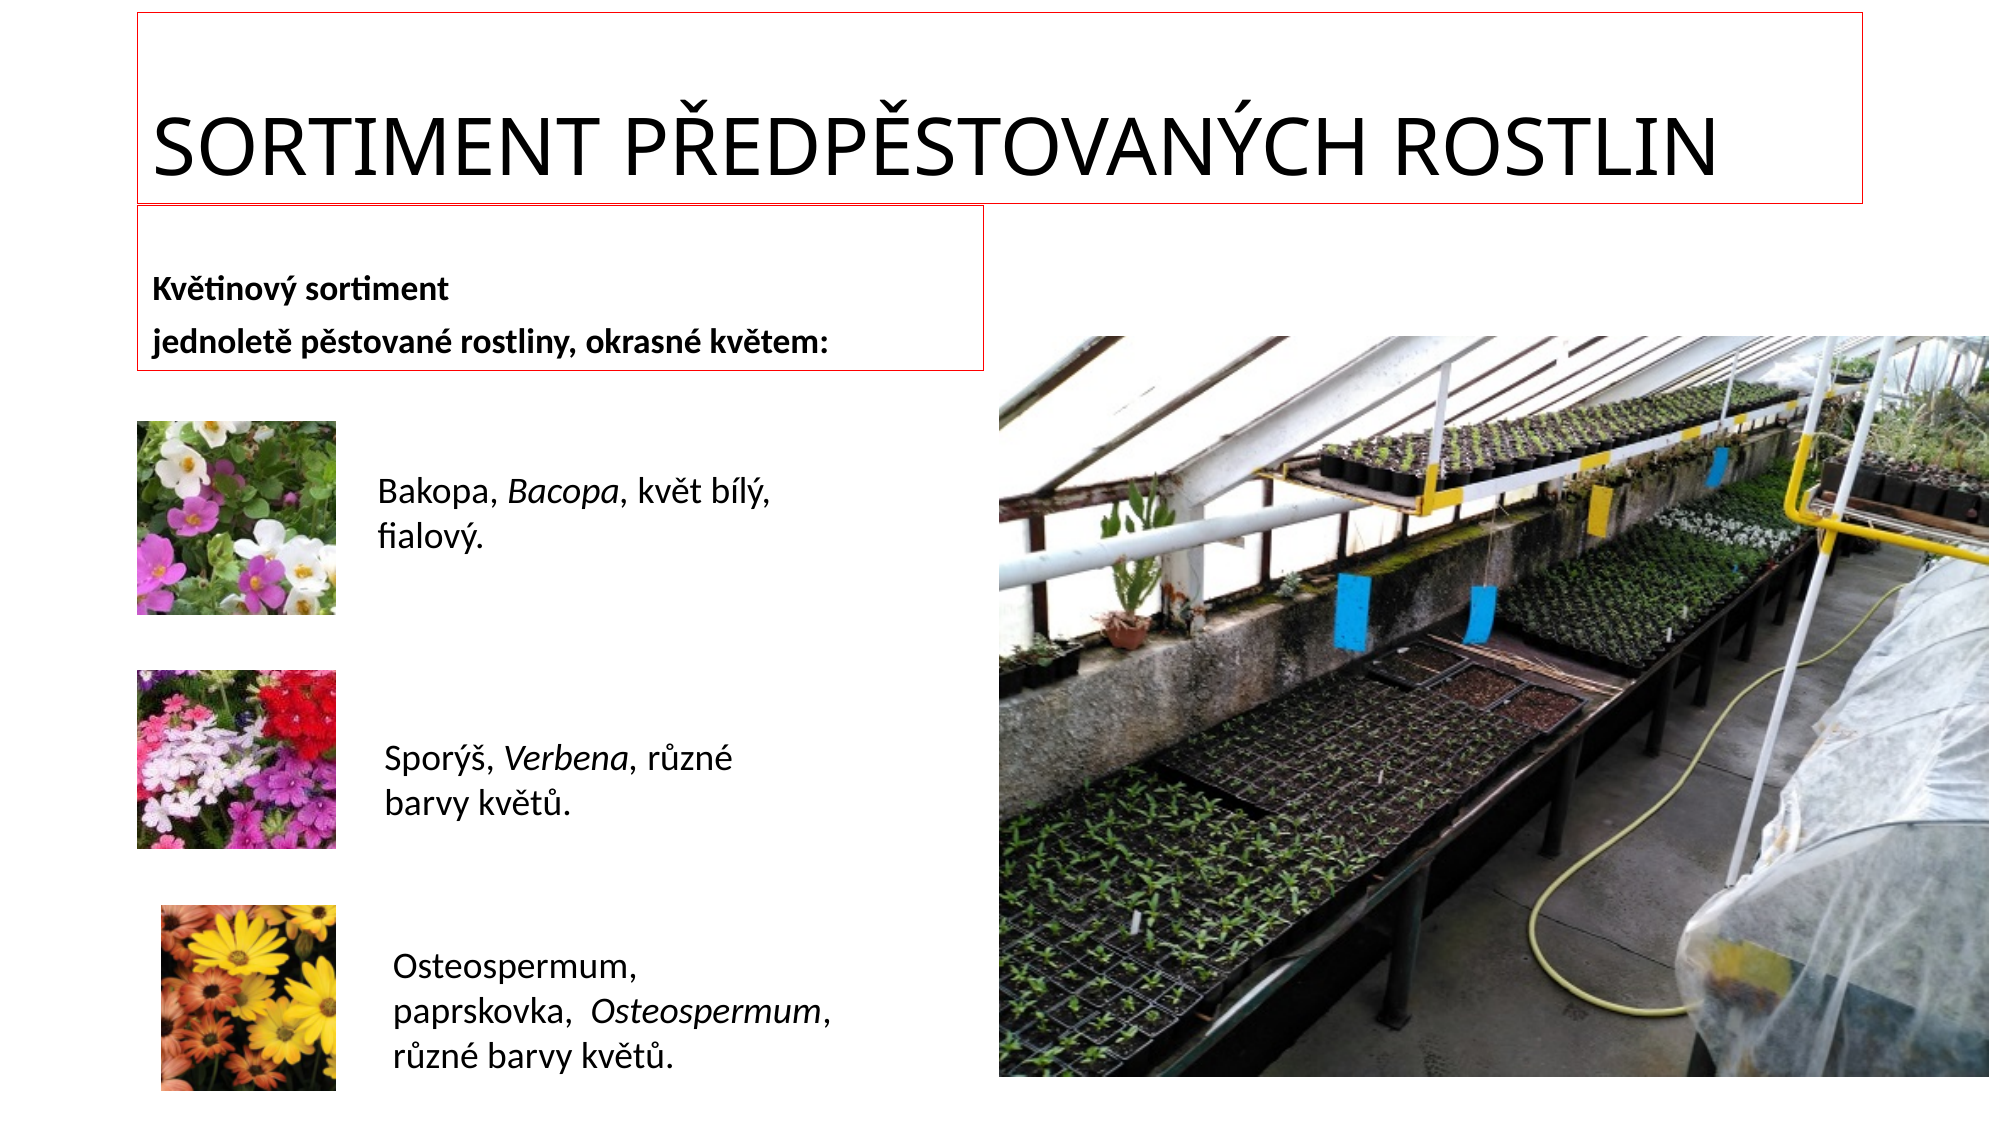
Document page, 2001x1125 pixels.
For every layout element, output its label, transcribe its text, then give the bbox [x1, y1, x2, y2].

list Květinový sortiment jednoletě pěstované rostliny, okrasné květem: [137, 205, 984, 371]
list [136, 421, 336, 615]
text_box Osteospermum, paprskovka, Osteospermum, různé barvy květů. [377, 933, 867, 1084]
text_box Sporýš, Verbena, různé barvy květů. [369, 725, 820, 831]
picture [161, 905, 336, 1091]
picture [999, 336, 1989, 1077]
title SORTIMENT PŘEDPĚSTOVANÝCH ROSTLIN [137, 12, 1863, 204]
text_box Bakopa, Bacopa, květ bílý, fialový. [362, 459, 813, 564]
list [137, 670, 336, 849]
